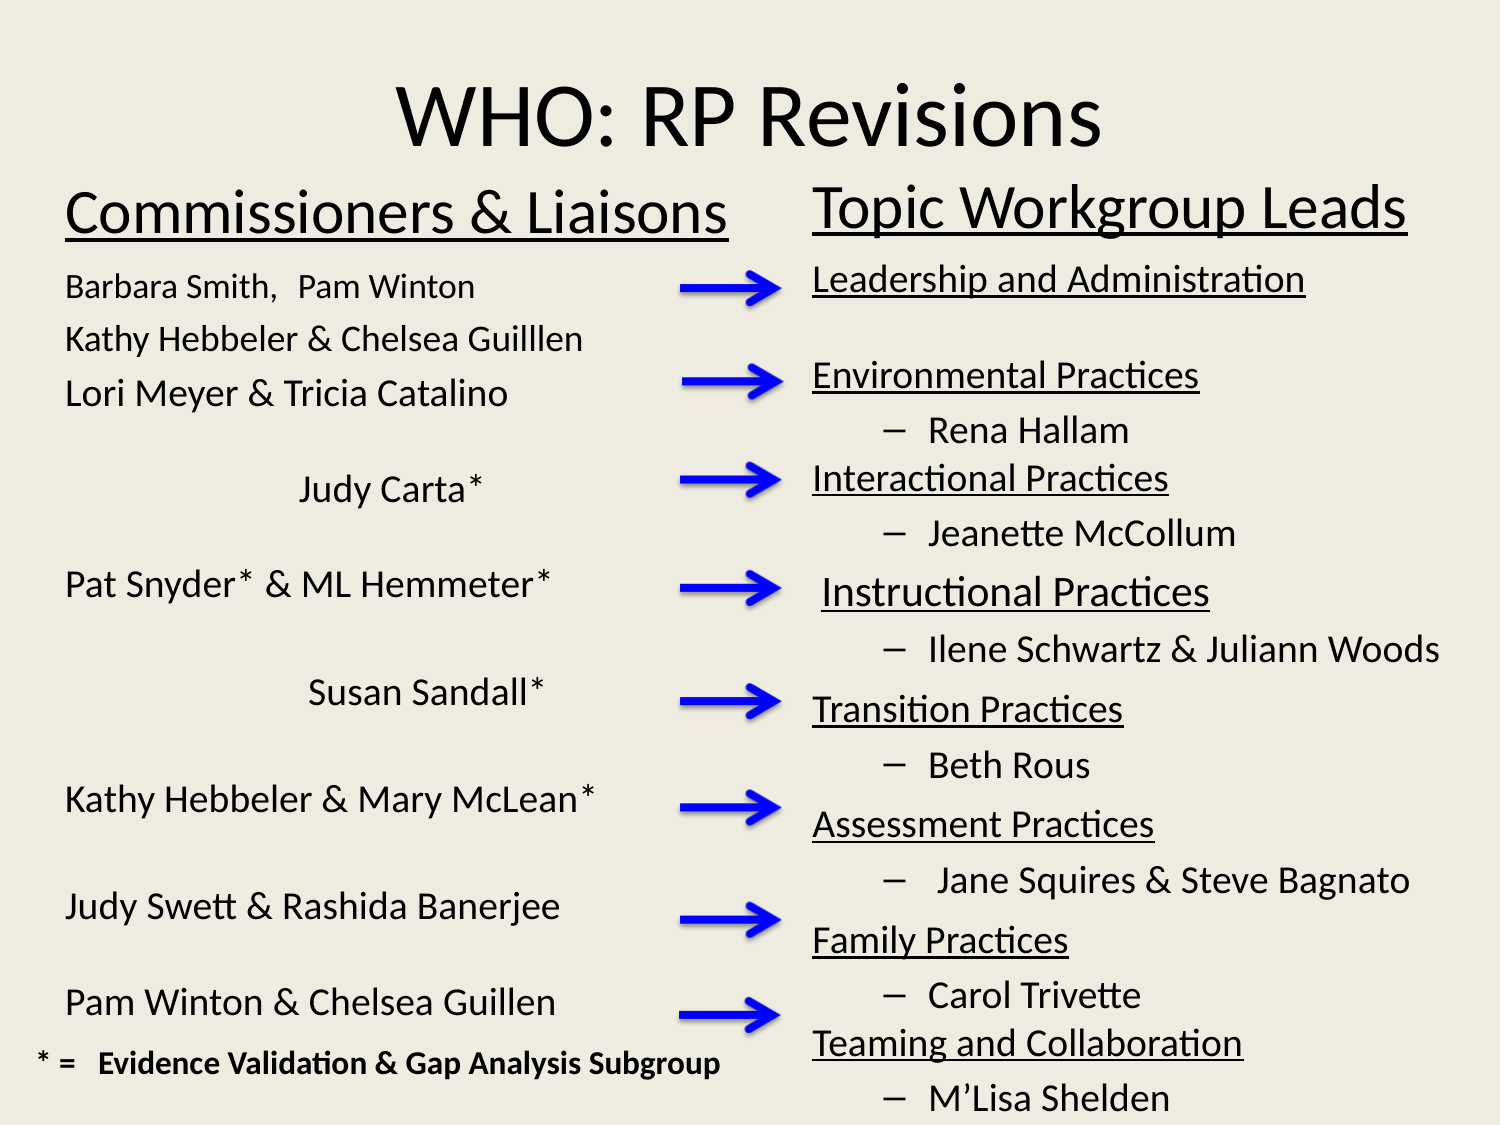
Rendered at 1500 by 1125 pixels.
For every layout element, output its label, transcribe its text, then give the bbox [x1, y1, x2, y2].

list Topic Workgroup Leads Leadership and Administration Environmental Practices Rena Hallam Interactional Practices Jeanette McCollum Instructional Practices Ilene Schwartz & Juliann Woods Transition Practices Beth Rous Assessment Practices Jane Squires & Steve Bagnato Family Practices Carol Trivette Teaming and Collaboration M’Lisa Shelden [797, 149, 1500, 1125]
text_box * = Evidence Validation & Gap Analysis Subgroup [20, 1034, 897, 1125]
title WHO: RP Revisions [75, 45, 1425, 175]
picture [672, 249, 827, 1061]
list Commissioners & Liaisons Barbara Smith, Pam Winton Kathy Hebbeler & Chelsea Guilllen Lori Meyer & Tricia Catalino Judy Carta* Pat Snyder* & ML Hemmeter* Susan Sandall* Kathy Hebbeler & Mary McLean* Judy Swett & Rashida Banerjee Pam Winton & Chelsea Guillen [50, 162, 750, 1034]
